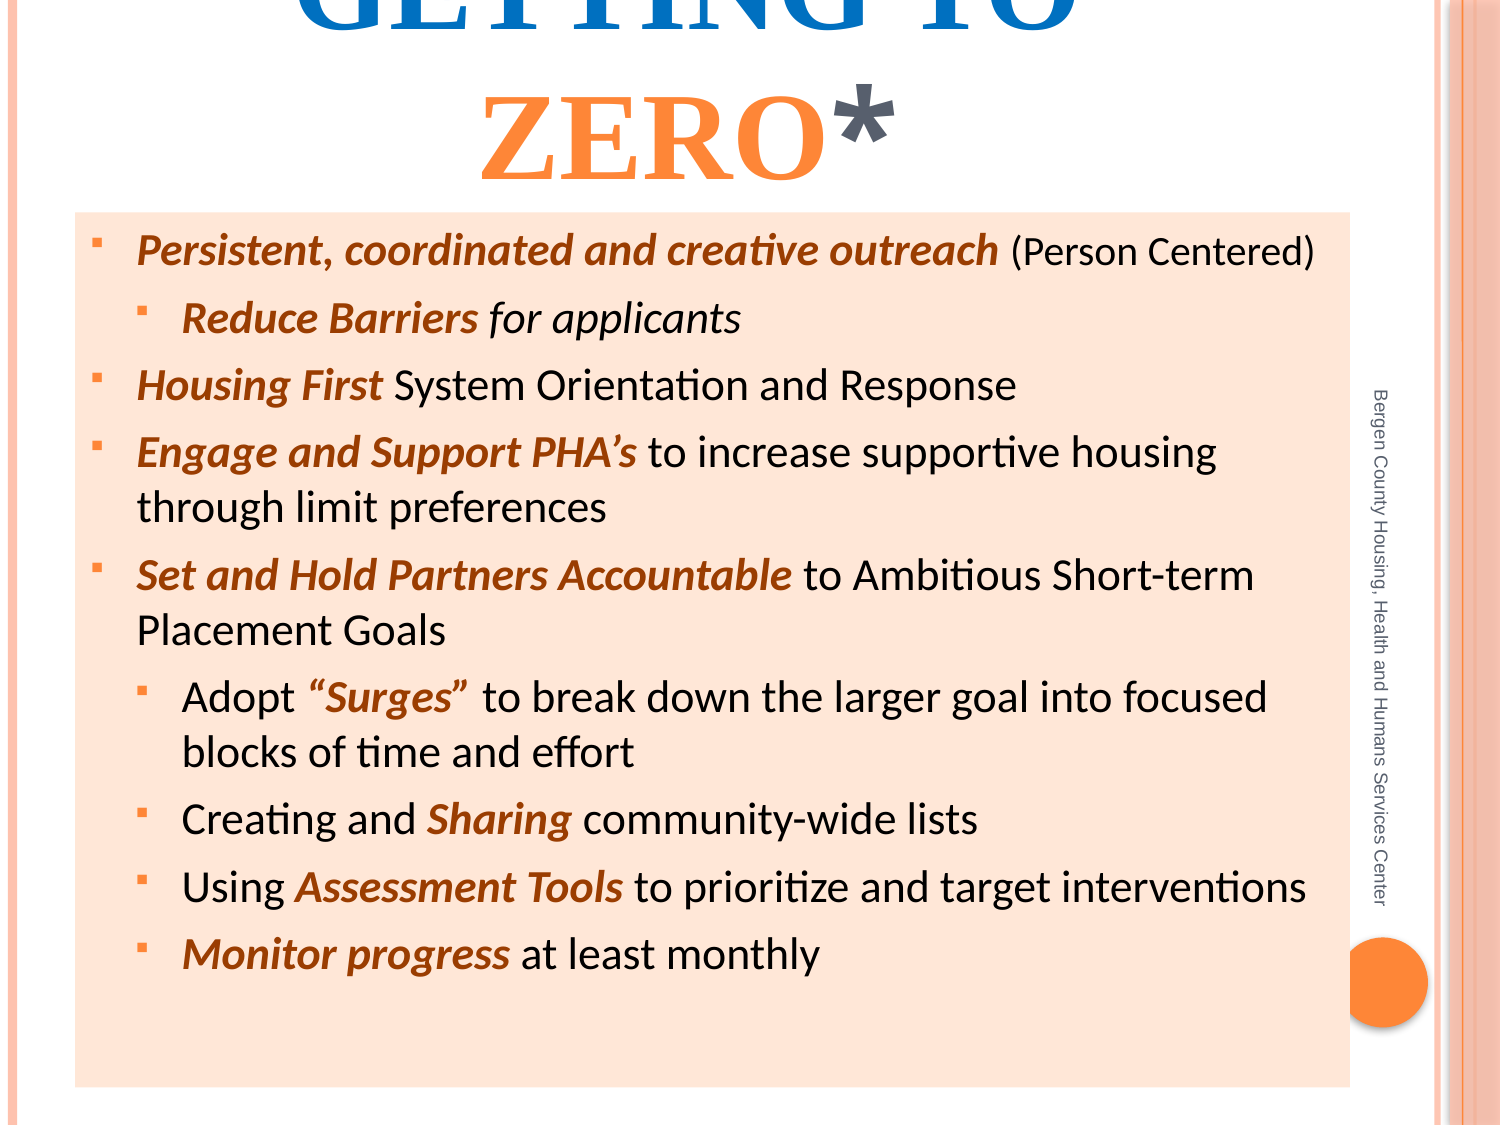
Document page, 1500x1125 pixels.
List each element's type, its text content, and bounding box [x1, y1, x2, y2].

title Getting to Zero* [75, 45, 1300, 212]
list Persistent, coordinated and creative outreach (Person Centered) Reduce Barriers for applicants Housing First System Orientation and Response Engage and Support PHA’s to increase supportive housing through limit preferences Set and Hold Partners Accountable to Ambitious Short-term Placement Goals Adopt “Surges” to break down the larger goal into focused blocks of time and effort Creating and Sharing community-wide lists Using Assessment Tools to prioritize and target interventions Monitor progress at least monthly [75, 212, 1350, 1088]
footer Bergen County Housing, Health and Humans Services Center [1325, 375, 1440, 1013]
